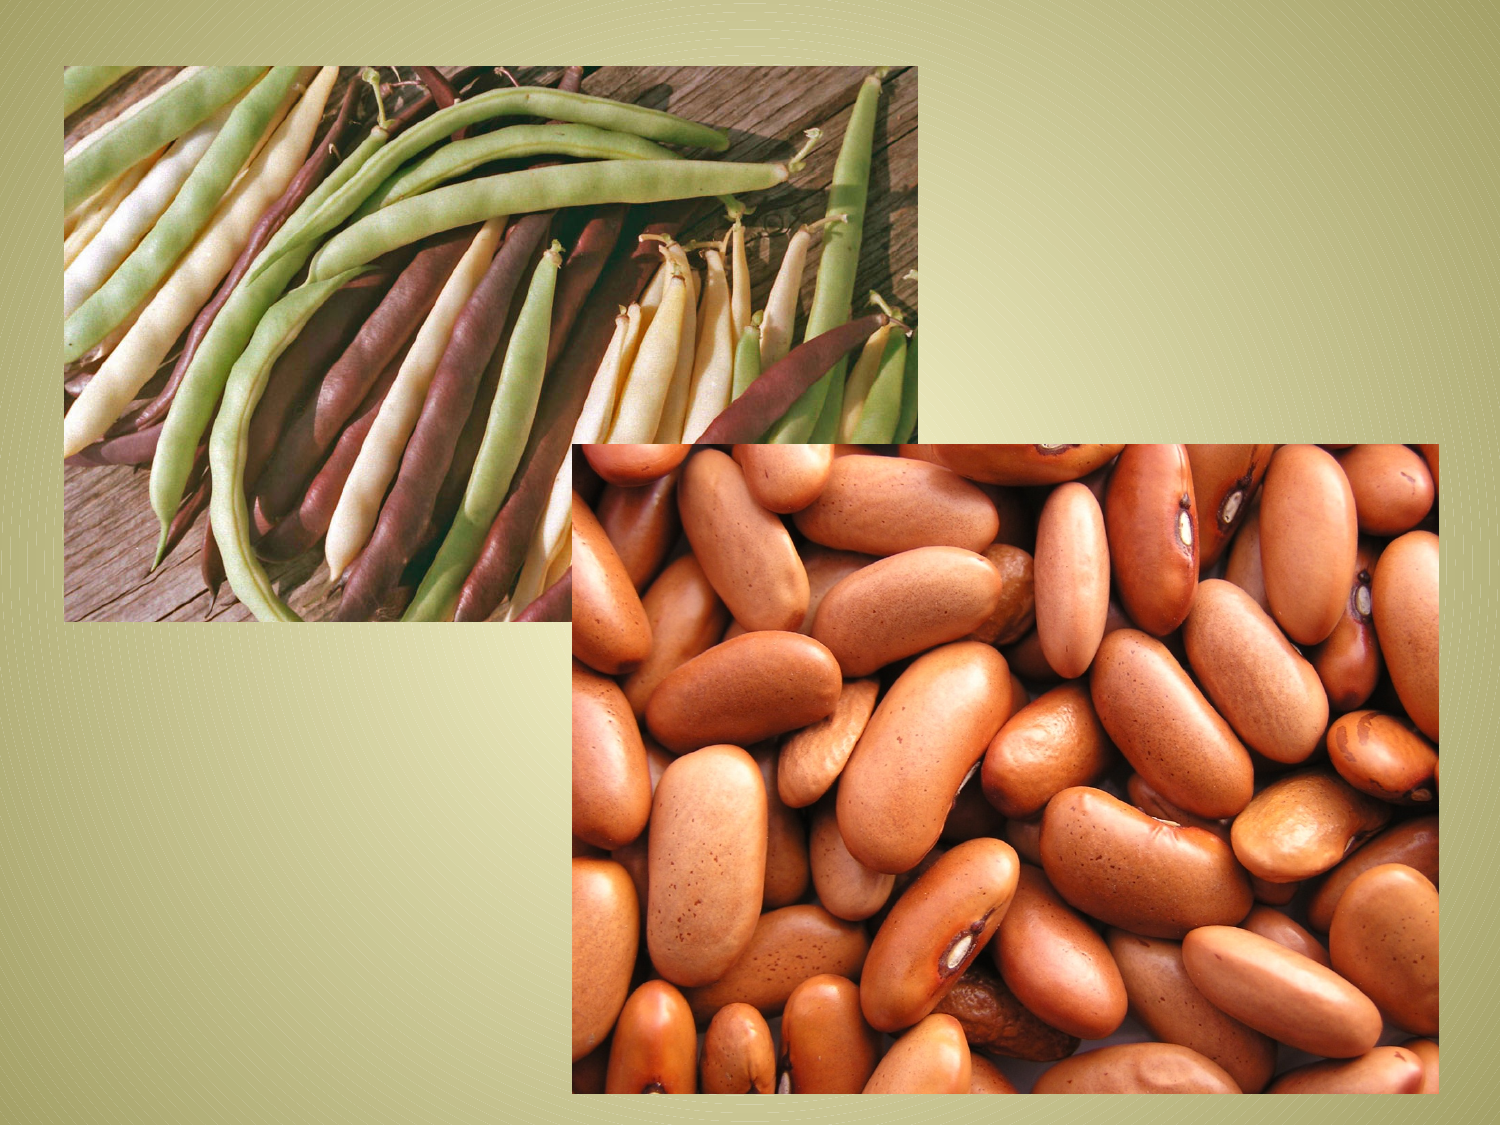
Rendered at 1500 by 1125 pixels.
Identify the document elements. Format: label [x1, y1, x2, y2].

picture [572, 444, 1440, 1095]
list [64, 66, 918, 622]
